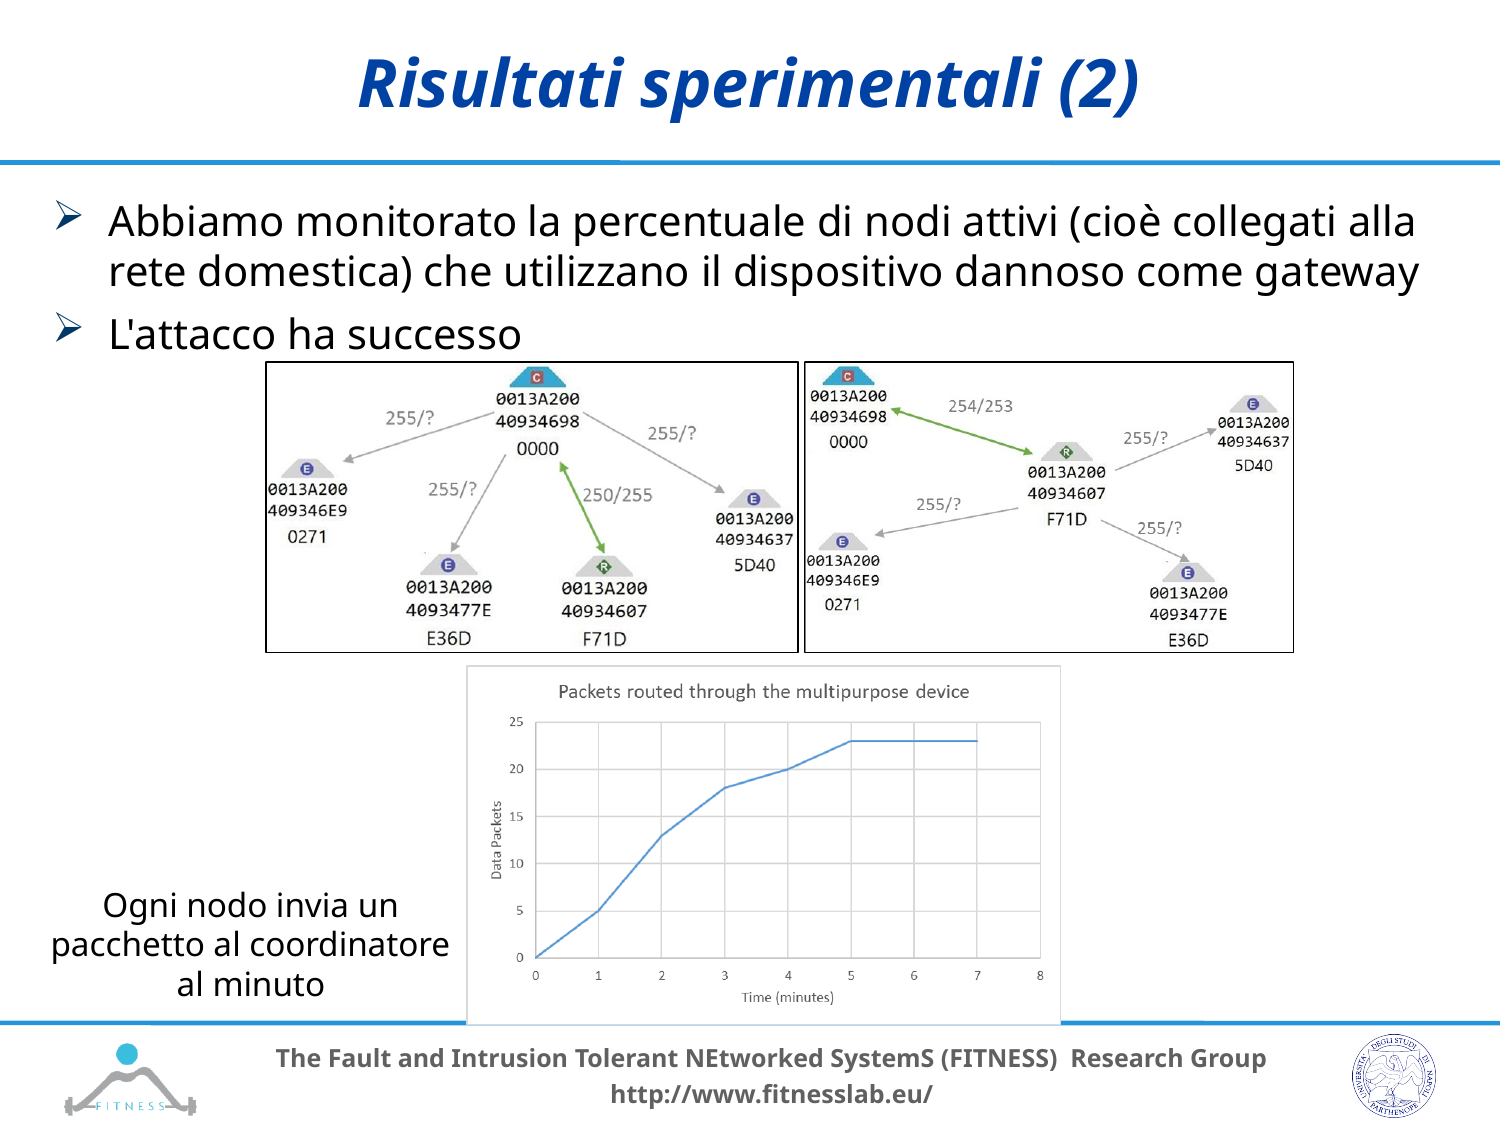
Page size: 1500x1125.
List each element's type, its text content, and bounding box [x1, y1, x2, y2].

picture [466, 664, 1062, 1026]
title Risultati sperimentali (2) [0, 0, 1499, 162]
list Abbiamo monitorato la percentuale di nodi attivi (cioè collegati alla rete domestica) che utilizzano il dispositivo dannoso come gateway L'attacco ha successo [37, 187, 1449, 999]
picture [1352, 1034, 1436, 1118]
text_box Ogni nodo invia un pacchetto al coordinatore al minuto [35, 876, 461, 1011]
picture [53, 1023, 207, 1125]
picture [265, 361, 1294, 653]
